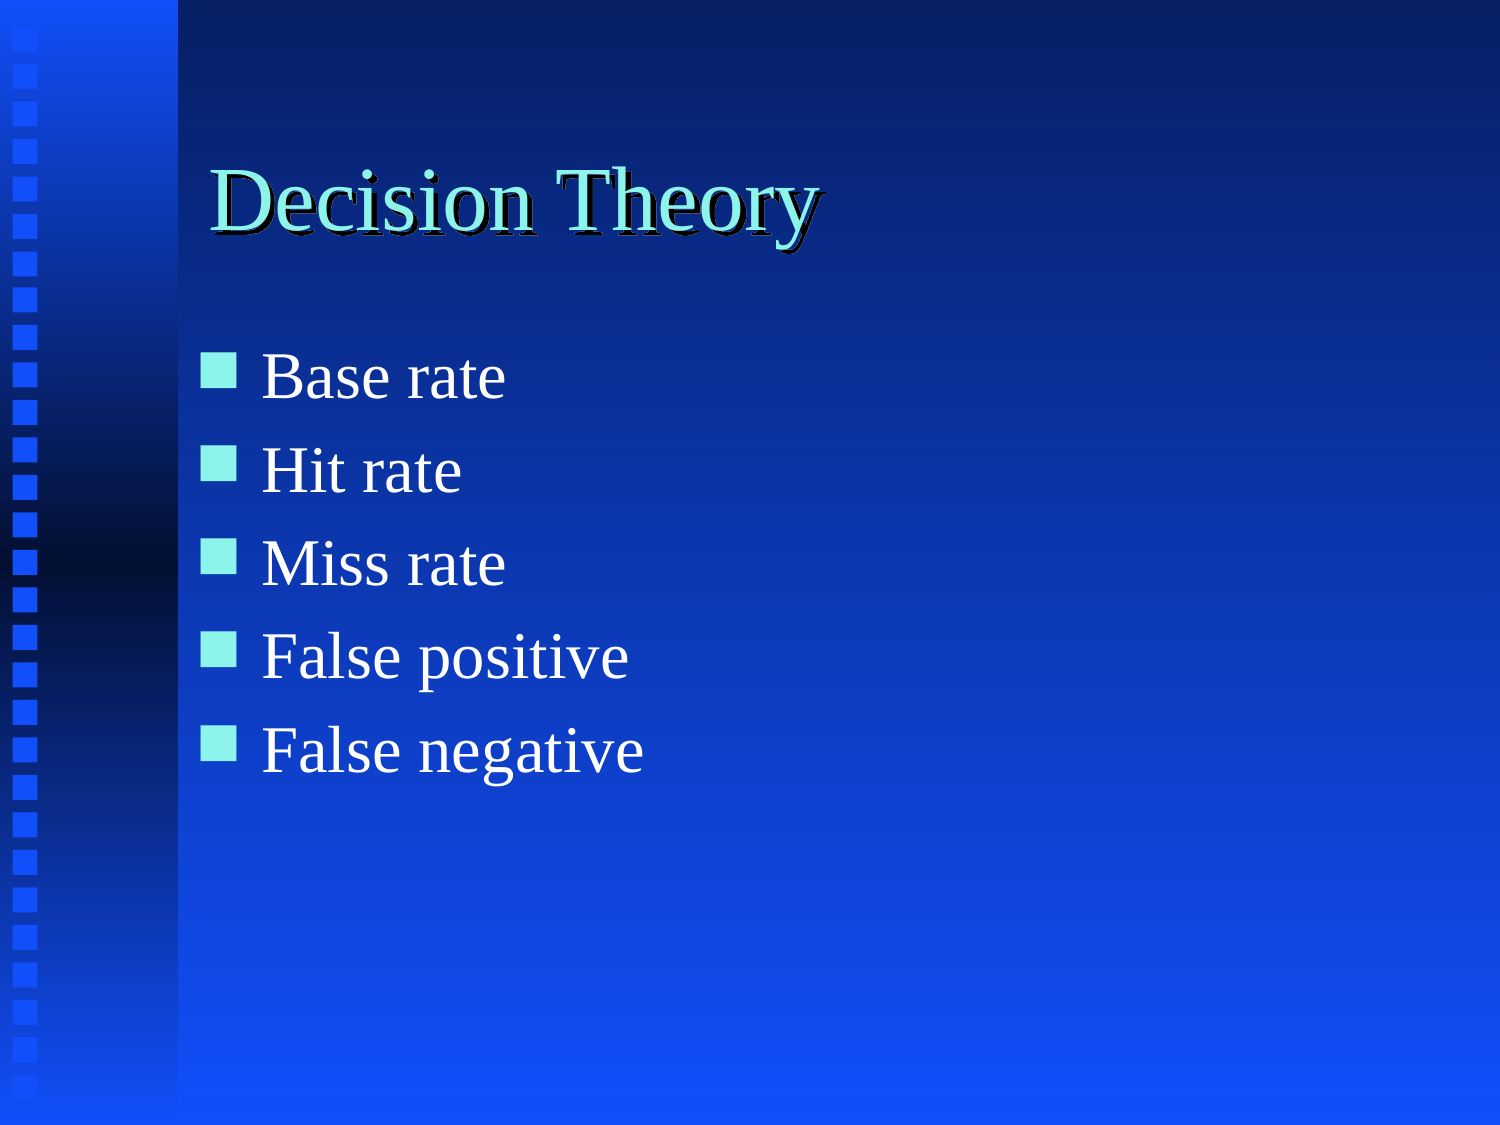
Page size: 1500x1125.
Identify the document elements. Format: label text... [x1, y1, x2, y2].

list Base rate Hit rate Miss rate False positive False negative [189, 324, 1469, 1001]
title Decision Theory [193, 99, 1460, 288]
